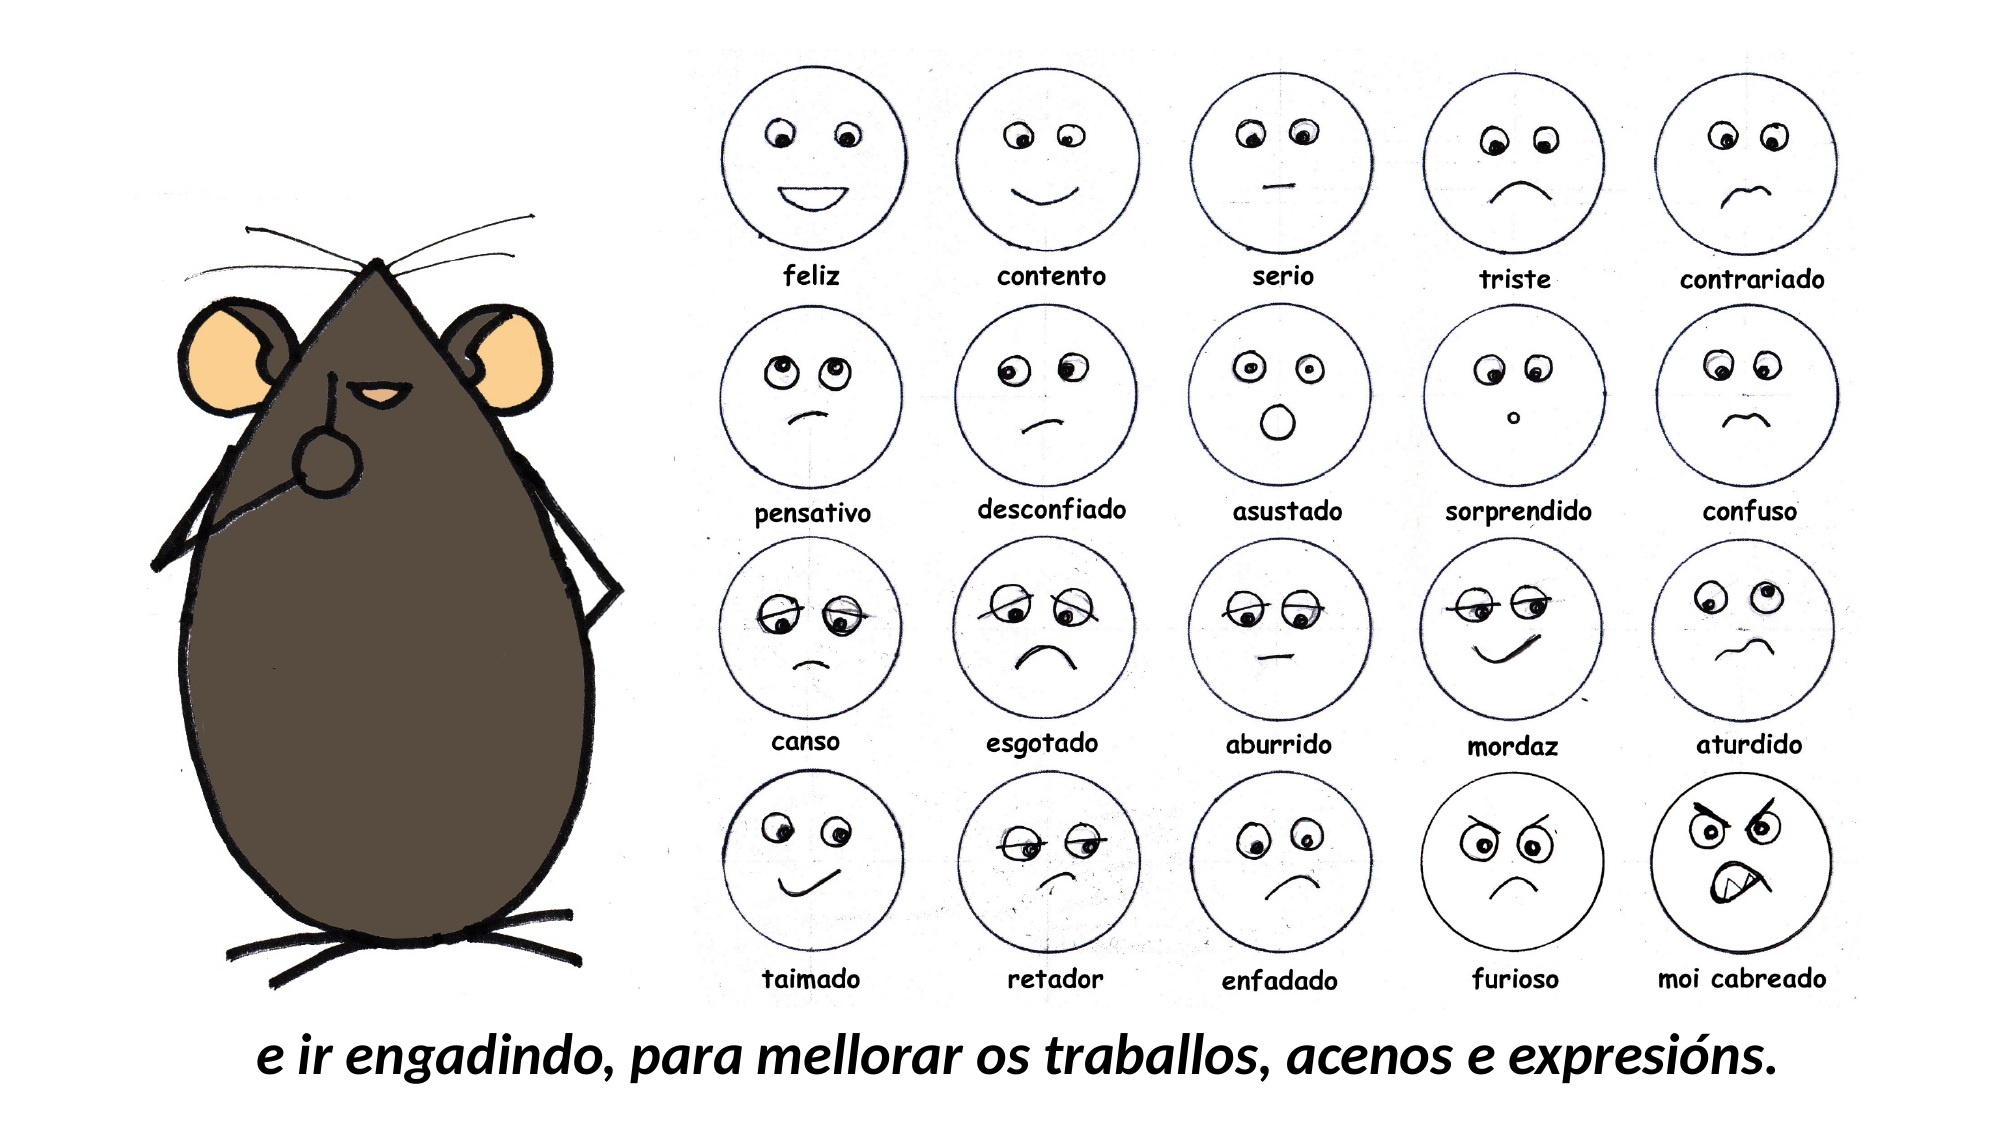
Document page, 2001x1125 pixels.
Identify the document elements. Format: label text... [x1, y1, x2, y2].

text_box e ir engadindo, para mellorar os traballos, acenos e expresións. [124, 1009, 1912, 1094]
picture [134, 49, 1860, 1010]
